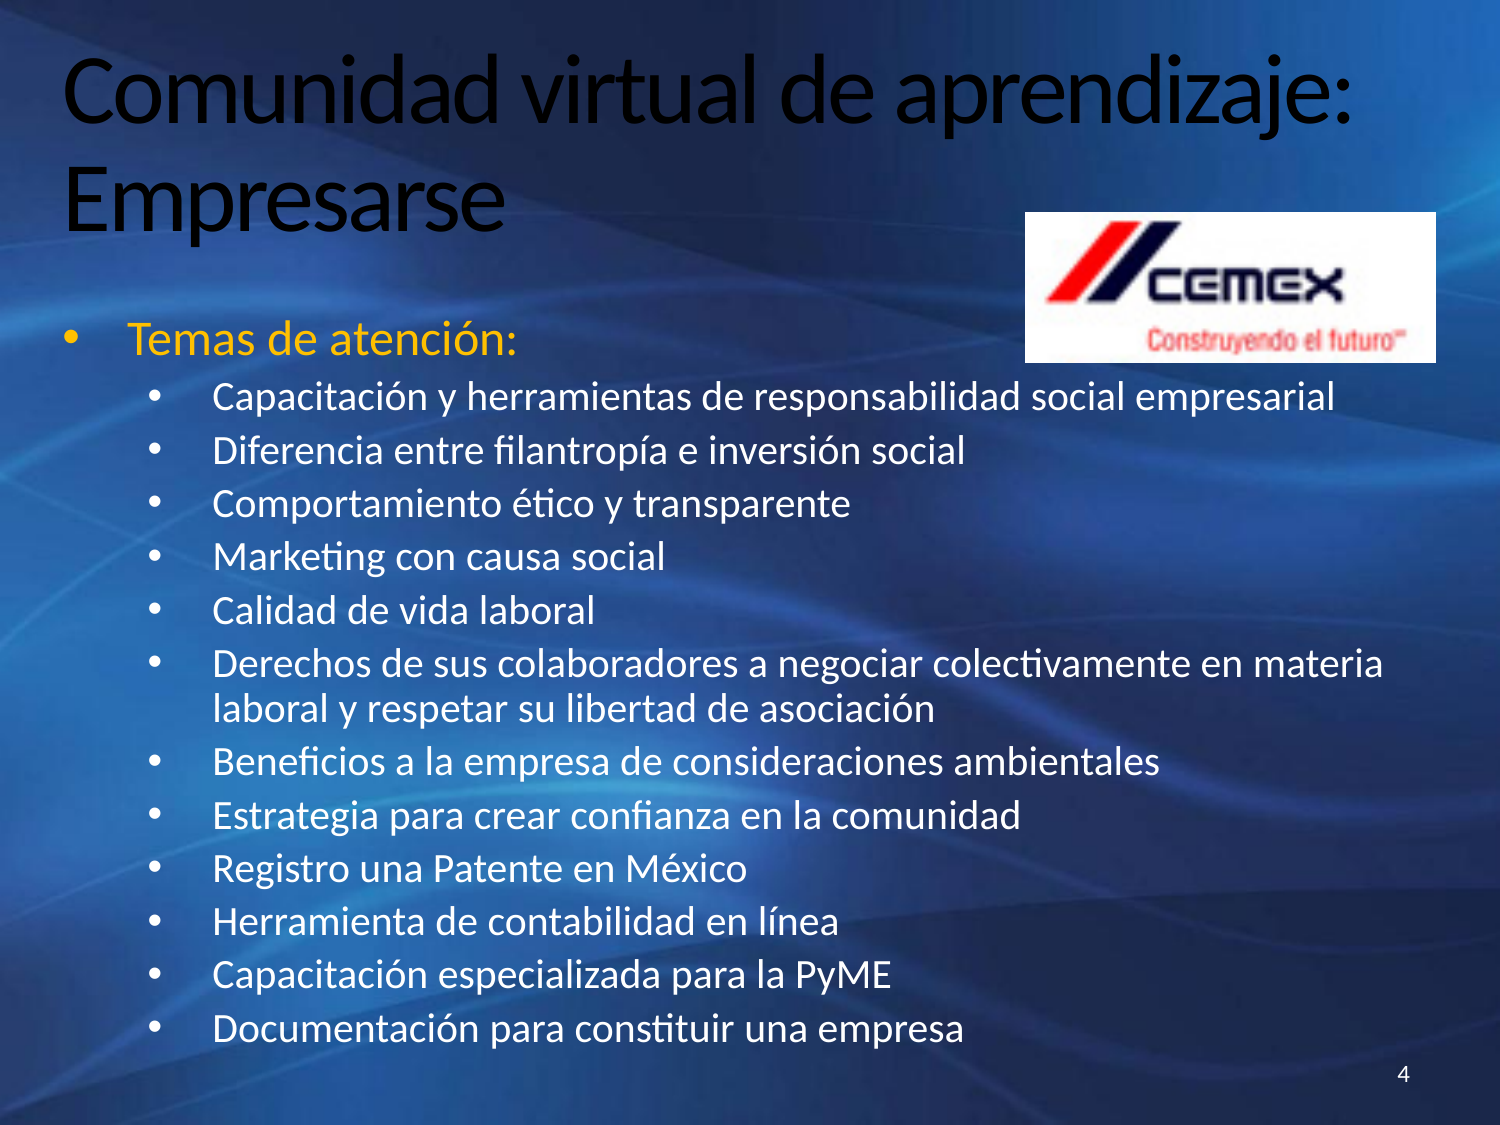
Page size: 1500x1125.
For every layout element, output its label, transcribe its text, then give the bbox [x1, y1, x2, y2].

title Comunidad virtual de aprendizaje: Empresarse [62, 37, 1438, 256]
list Temas de atención: Capacitación y herramientas de responsabilidad social empresarial Diferencia entre filantropía e inversión social Comportamiento ético y transparente Marketing con causa social Calidad de vida laboral Derechos de sus colaboradores a negociar colectivamente en materia laboral y respetar su libertad de asociación Beneficios a la empresa de consideraciones ambientales Estrategia para crear confianza en la comunidad Registro una Patente en México Herramienta de contabilidad en línea Capacitación especializada para la PyME Documentación para constituir una empresa [62, 312, 1438, 1125]
picture [0, 0, 1500, 1125]
slide_number 4 [1074, 1042, 1425, 1103]
